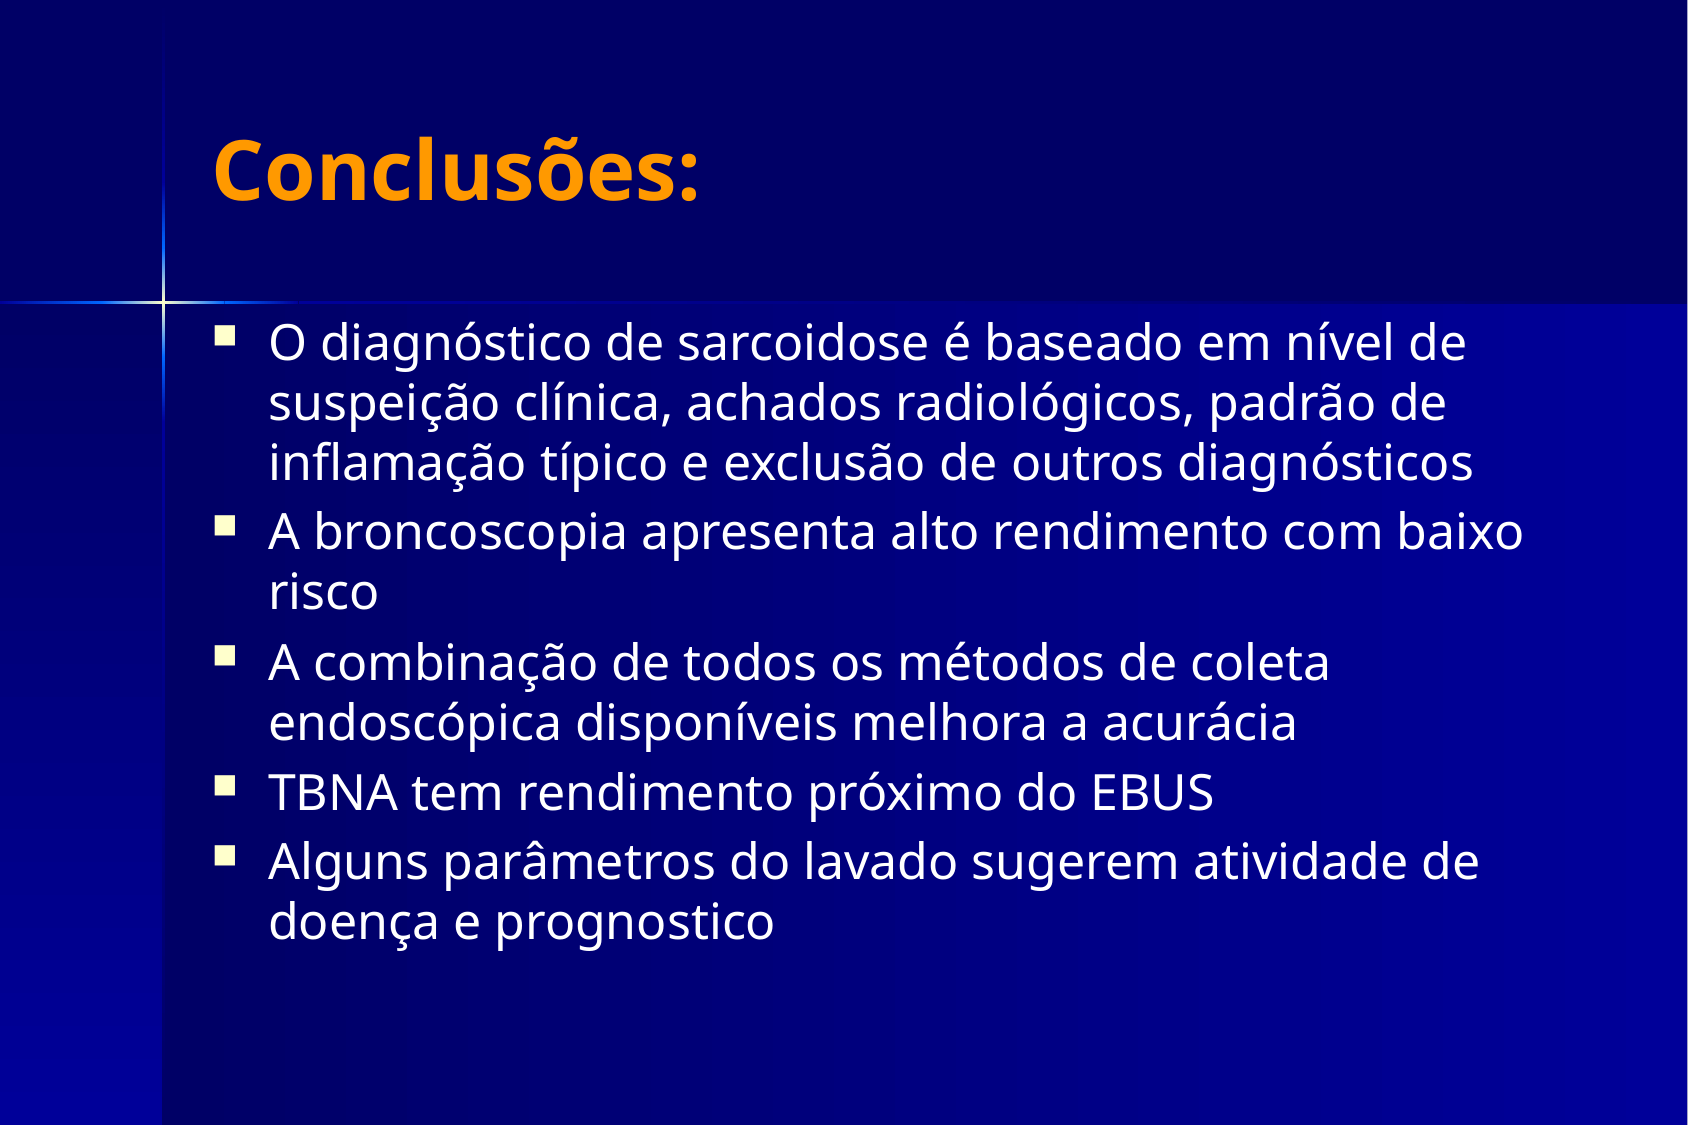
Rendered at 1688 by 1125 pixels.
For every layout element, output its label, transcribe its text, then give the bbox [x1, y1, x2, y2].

list O diagnóstico de sarcoidose é baseado em nível de suspeição clínica, achados radiológicos, padrão de inflamação típico e exclusão de outros diagnósticos A broncoscopia apresenta alto rendimento com baixo risco A combinação de todos os métodos de coleta endoscópica disponíveis melhora a acurácia TBNA tem rendimento próximo do EBUS Alguns parâmetros do lavado sugerem atividade de doença e prognostico [196, 302, 1589, 1005]
title Conclusões: [196, 50, 1589, 285]
